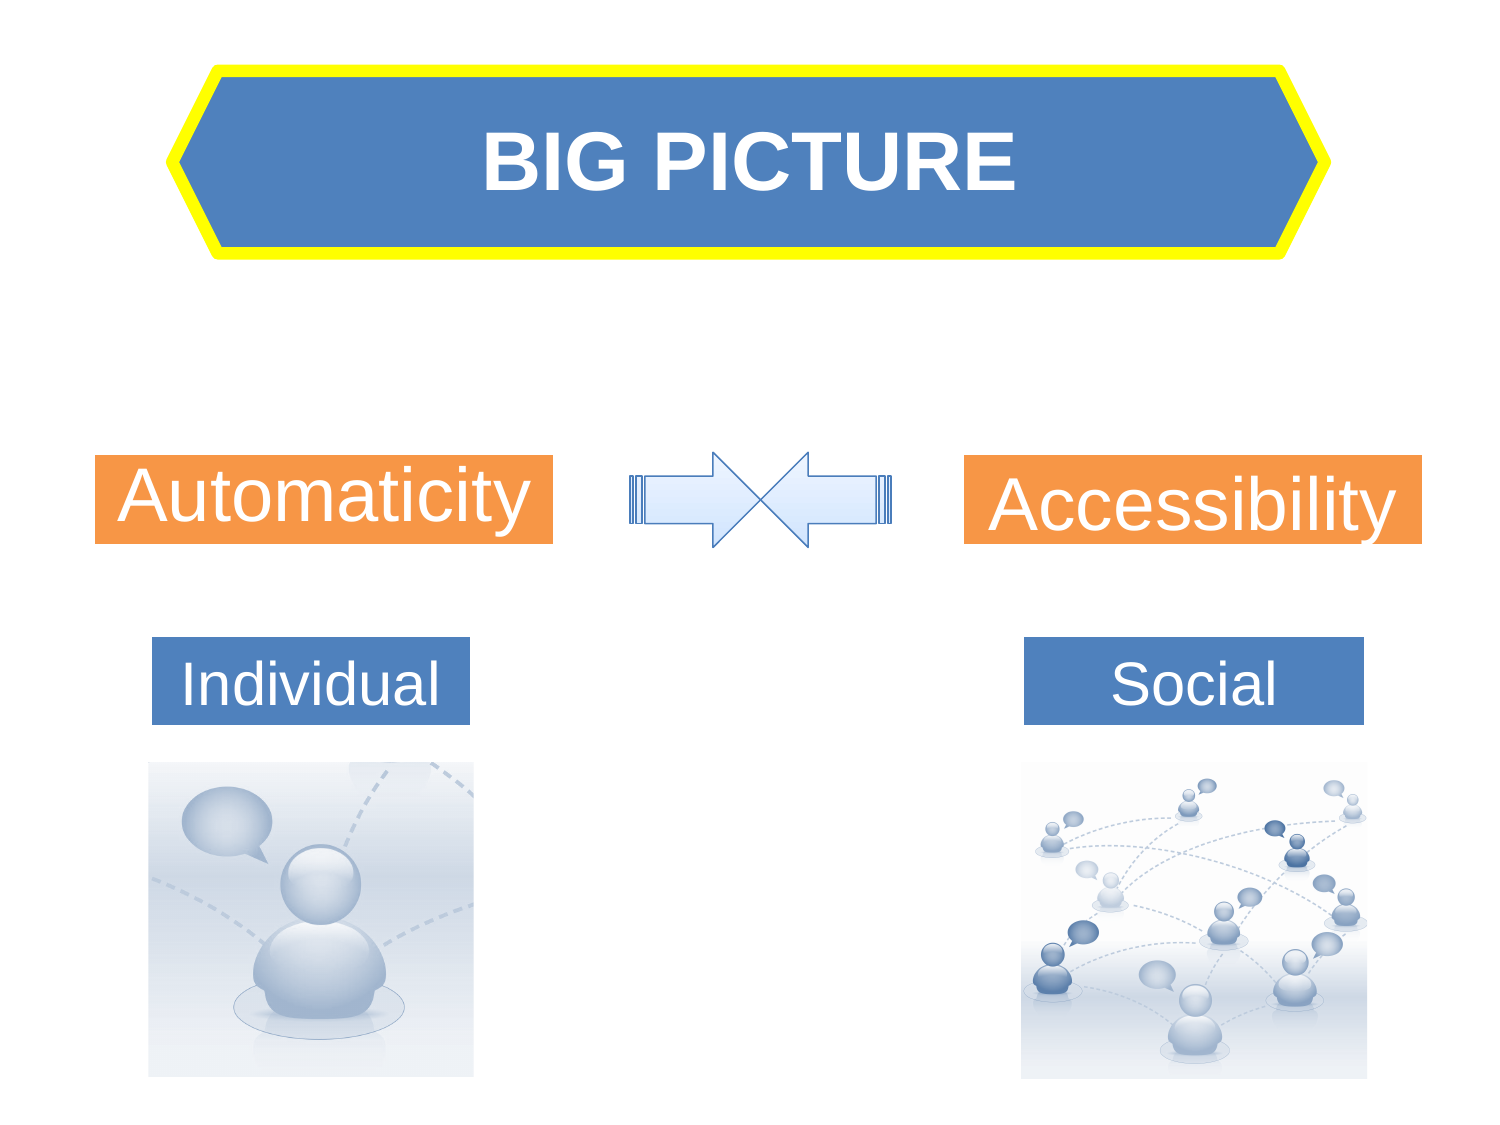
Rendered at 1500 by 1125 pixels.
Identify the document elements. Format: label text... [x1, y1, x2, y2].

text_box [203, 70, 1294, 99]
text_box [644, 452, 760, 548]
text_box Individual [148, 633, 474, 729]
text_box Automaticity [91, 452, 556, 548]
text_box [888, 476, 892, 524]
text_box [760, 452, 877, 548]
picture [1020, 761, 1368, 1081]
text_box [199, 216, 1298, 254]
text_box Social [1021, 633, 1368, 729]
text_box [879, 476, 886, 524]
text_box [635, 476, 642, 524]
picture [148, 761, 474, 1077]
text_box BIG PICTURE [0, 99, 1500, 216]
text_box Accessibility [960, 452, 1425, 548]
text_box [630, 476, 634, 524]
